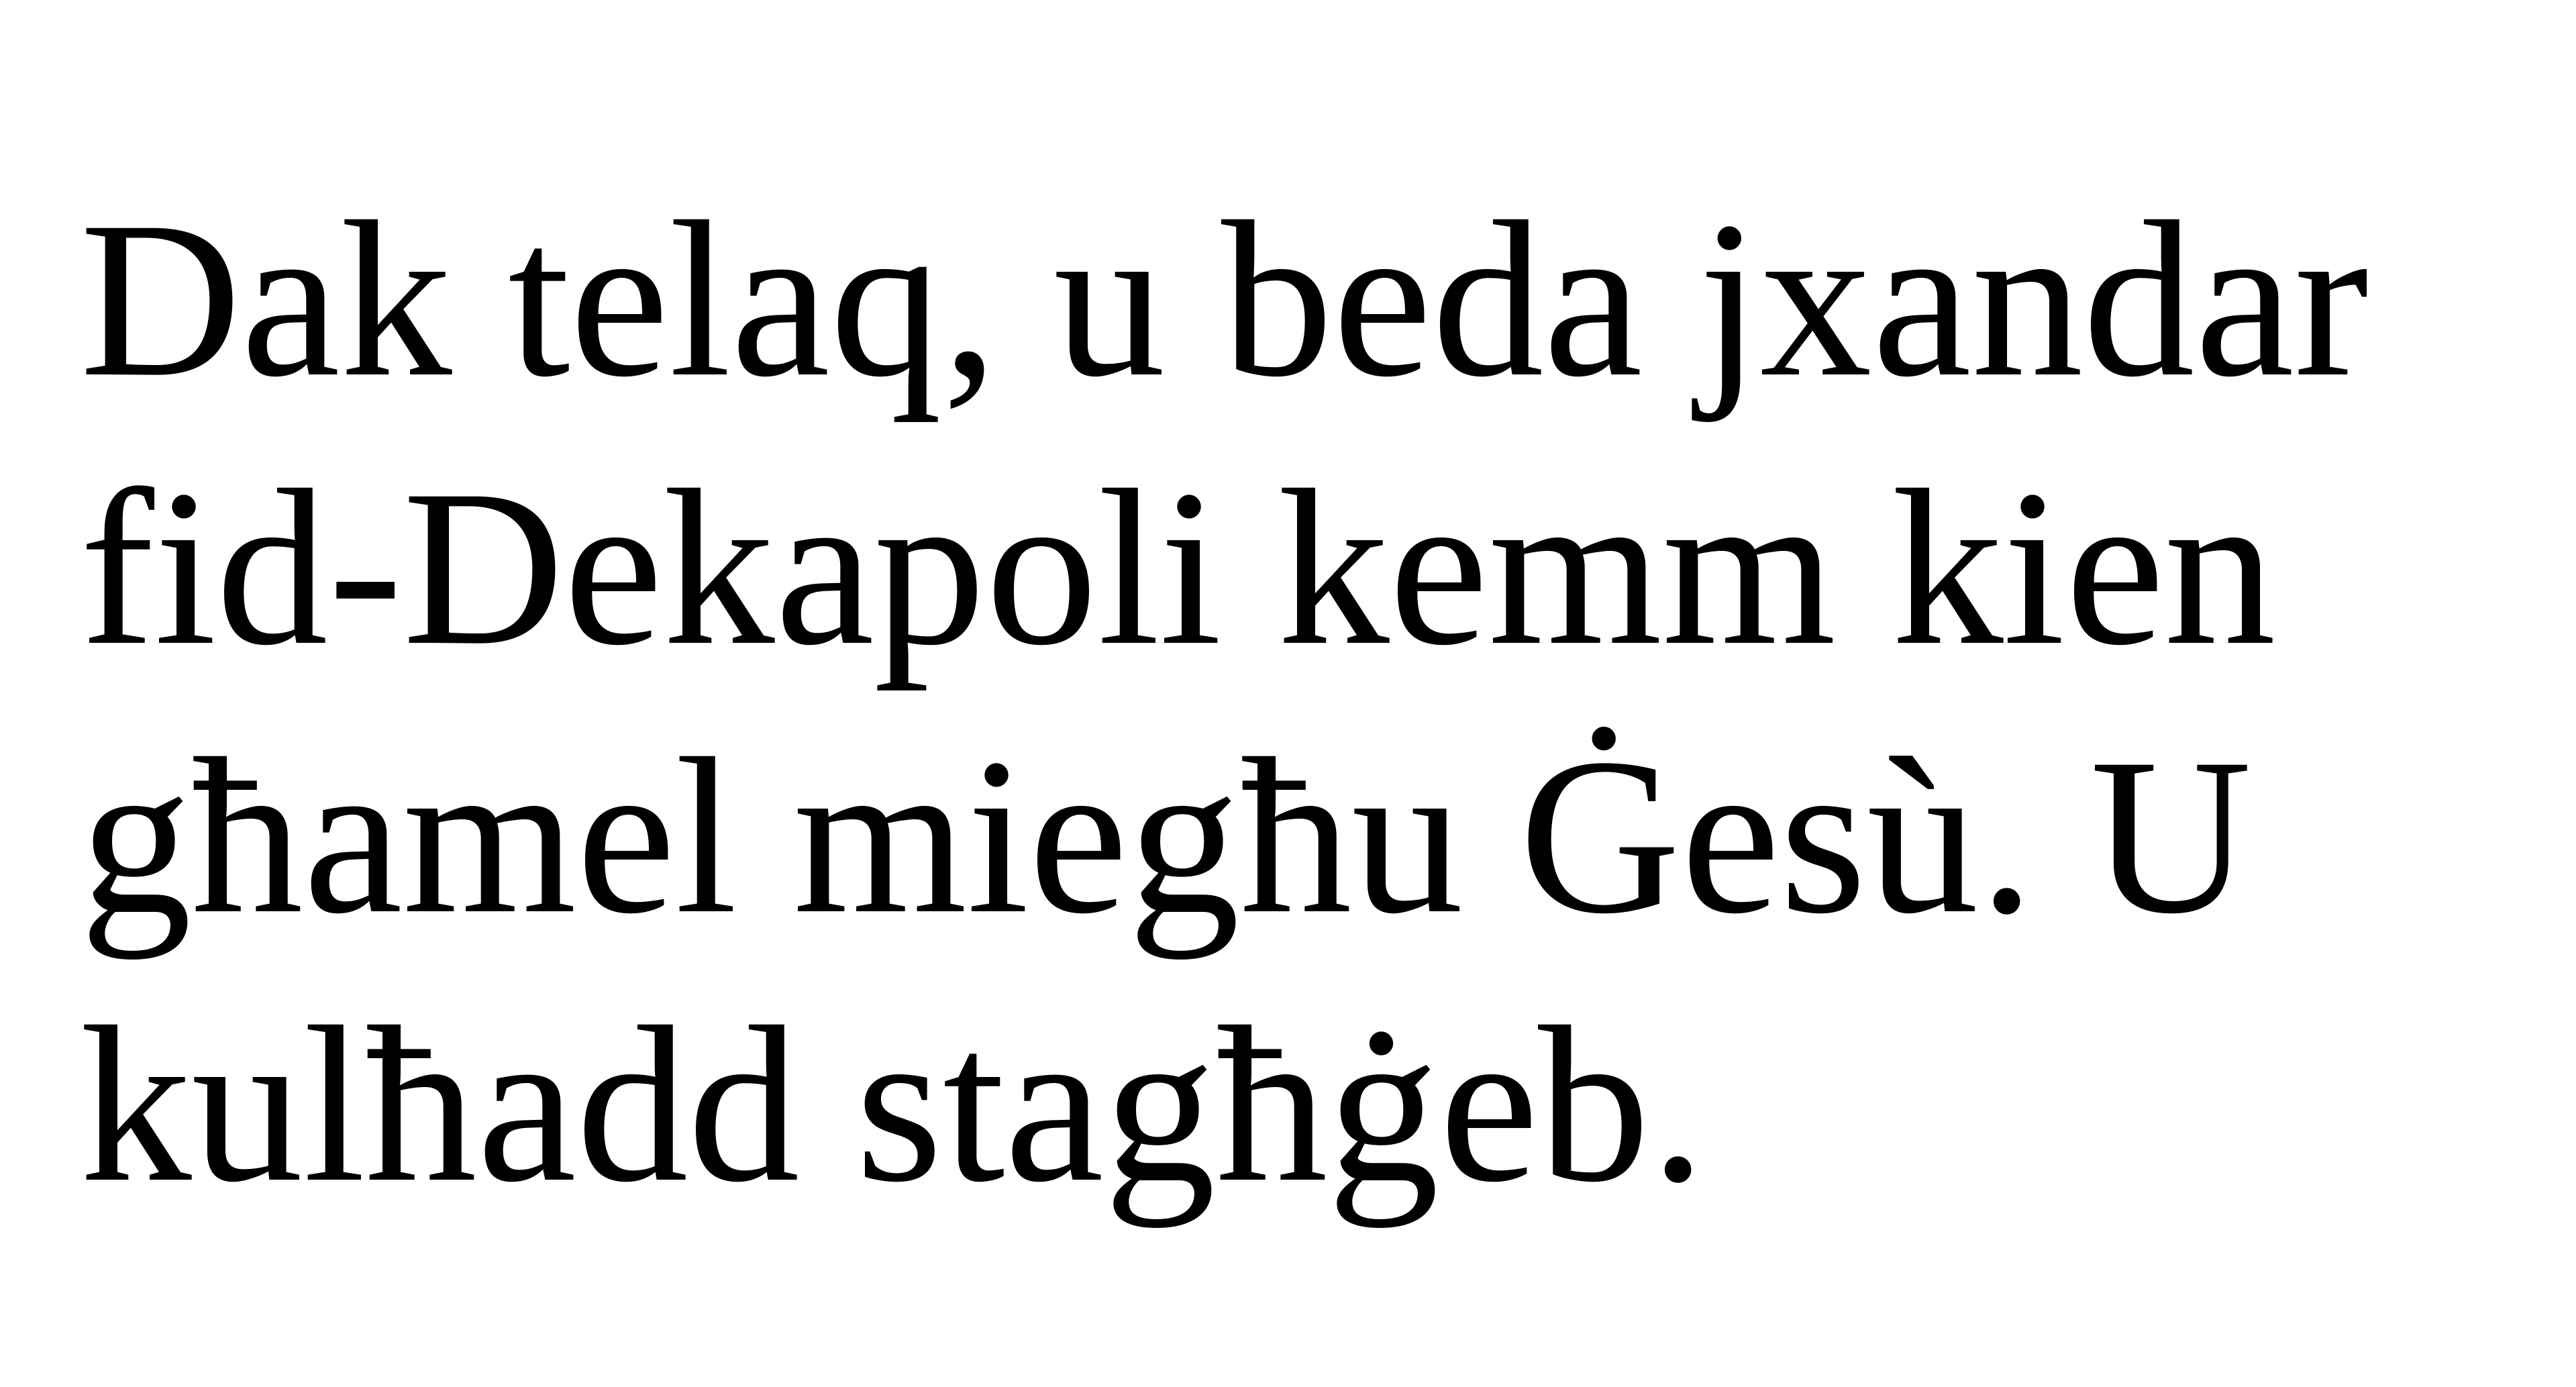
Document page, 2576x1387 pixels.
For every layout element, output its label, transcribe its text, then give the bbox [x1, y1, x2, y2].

text_box Dak telaq, u beda jxandar fid-Dekapoli kemm kien għamel miegħu Ġesù. U kulħadd stagħġeb. [70, 146, 2575, 1230]
